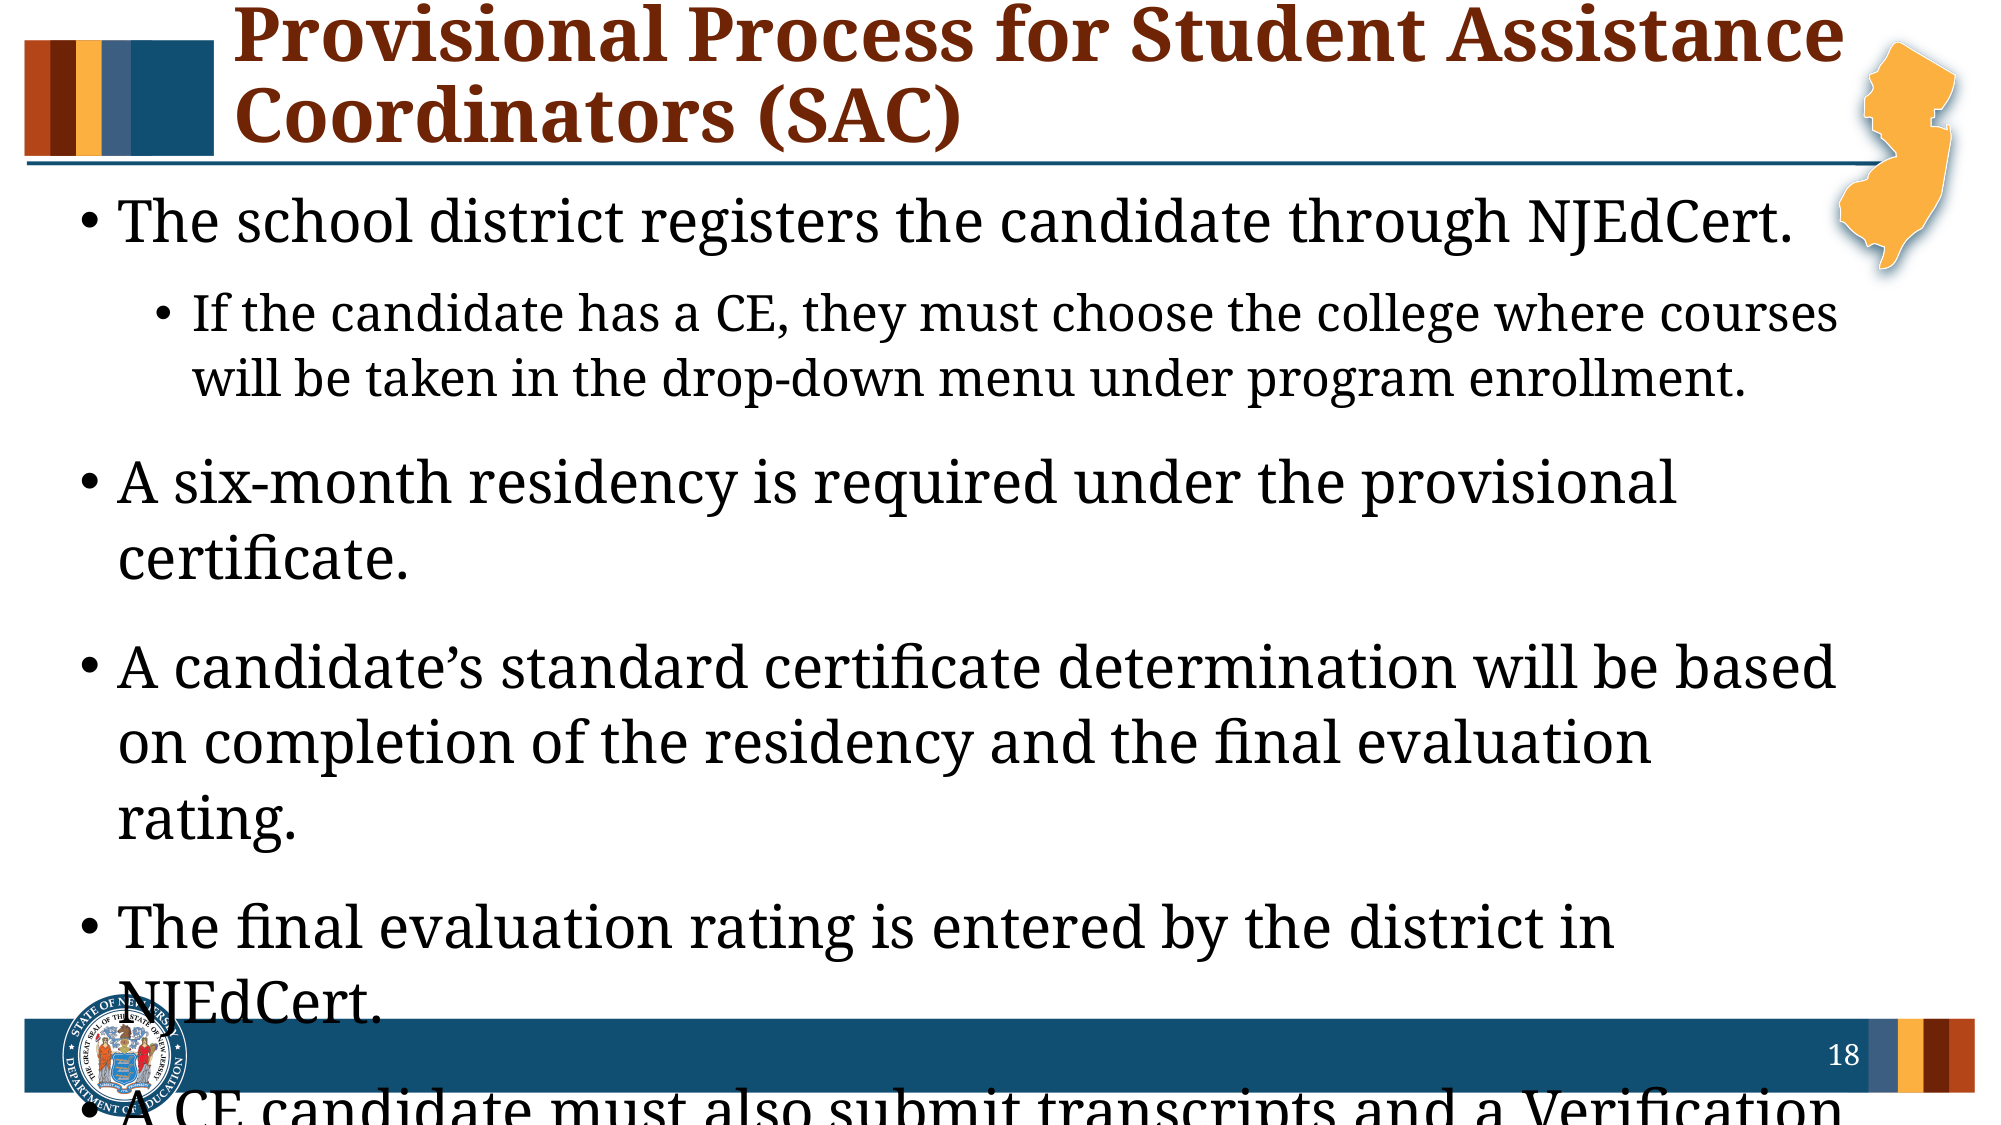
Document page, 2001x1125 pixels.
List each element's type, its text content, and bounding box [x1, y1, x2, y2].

title Provisional Process for Student Assistance Coordinators (SAC) [218, 0, 1970, 157]
picture [24, 26, 1976, 295]
picture [24, 992, 1975, 1119]
list The school district registers the candidate through NJEdCert. If the candidate has a CE, they must choose the college where courses will be taken in the drop-down menu under program enrollment. A six-month residency is required under the provisional certificate. A candidate’s standard certificate determination will be based on completion of the residency and the final evaluation rating. The final evaluation rating is entered by the district in NJEdCert. A CE candidate must also submit transcripts and a Verification of Program Completion. [64, 171, 1984, 874]
slide_number 18 [1425, 1026, 1876, 1087]
